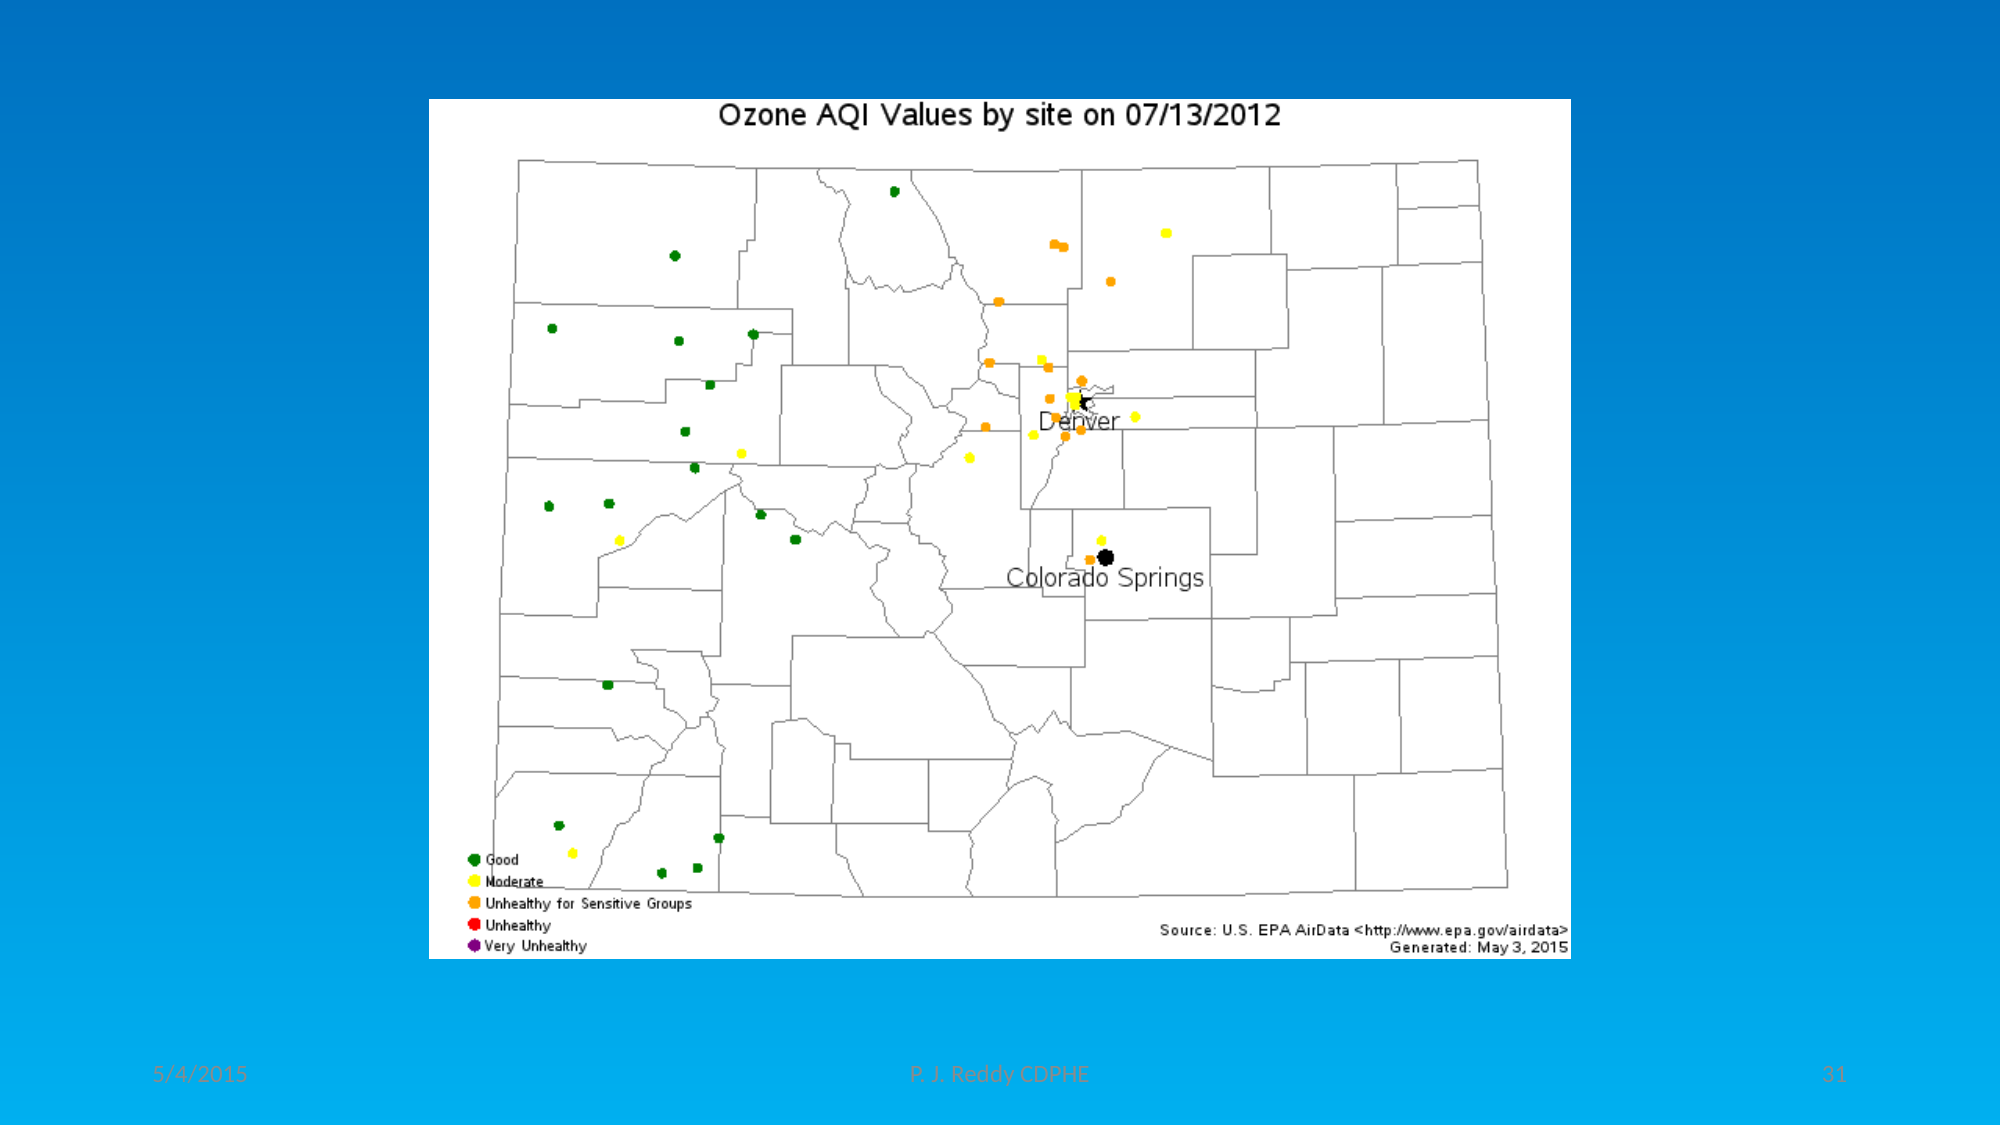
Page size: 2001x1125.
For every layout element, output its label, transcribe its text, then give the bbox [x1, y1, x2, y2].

footer P. J. Reddy CDPHE [662, 1042, 1338, 1103]
picture [429, 99, 1571, 958]
slide_number 31 [1412, 1042, 1863, 1103]
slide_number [137, 1042, 588, 1103]
